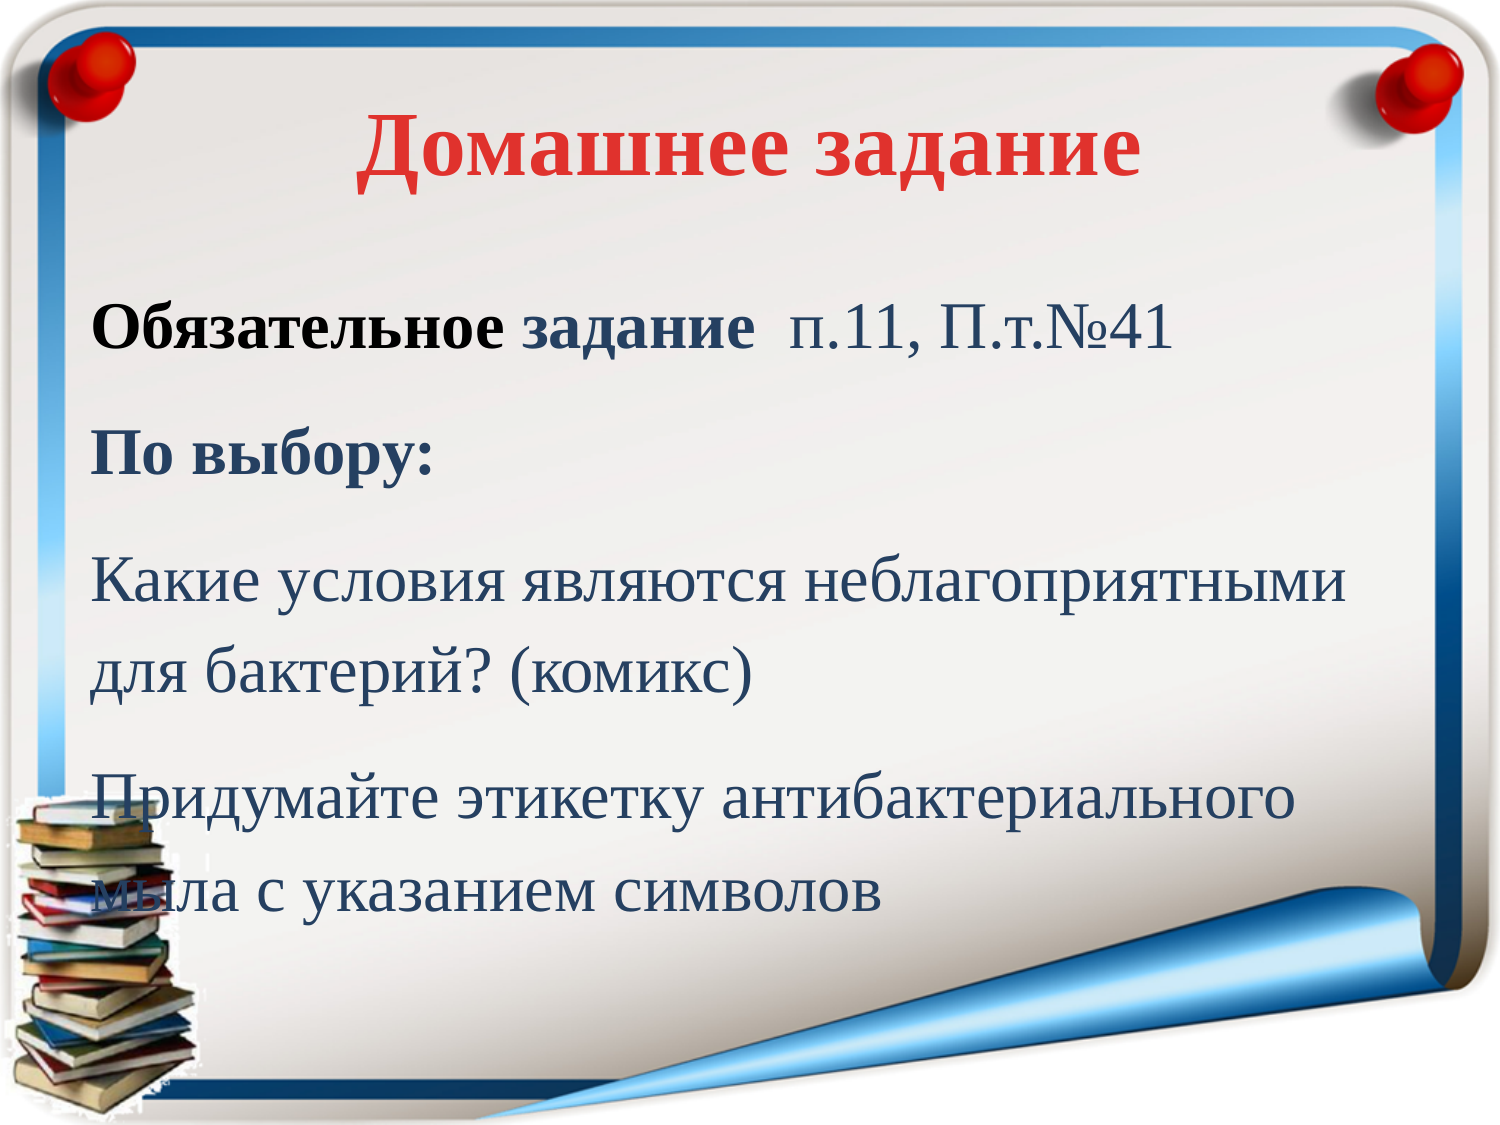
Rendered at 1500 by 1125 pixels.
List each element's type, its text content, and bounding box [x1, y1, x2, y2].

title Домашнее задание [128, 45, 1372, 233]
list Обязательное задание п.11, П.т.№41 По выбору: Какие условия являются неблагоприятными для бактерий? (комикс) Придумайте этикетку антибактериального мыла с указанием символов [74, 262, 1426, 1006]
picture [0, 0, 1500, 1125]
